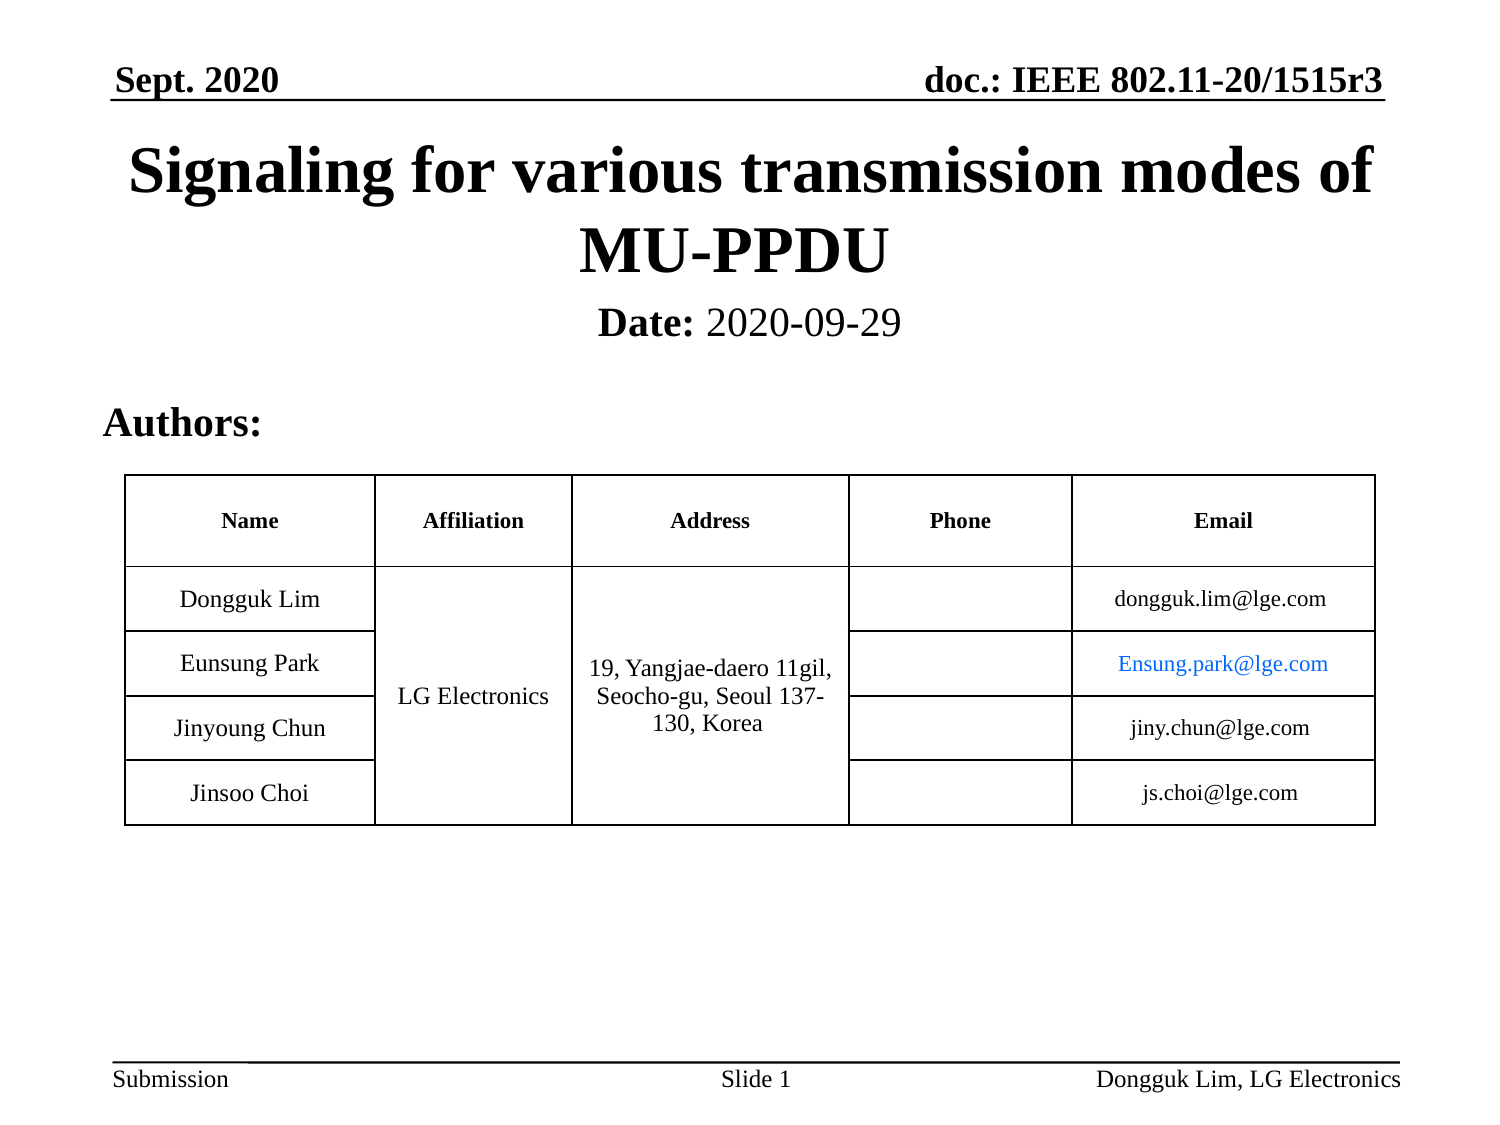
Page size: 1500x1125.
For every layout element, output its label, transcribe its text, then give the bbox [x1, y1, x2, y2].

table_cell [850, 567, 1071, 630]
table_cell jiny.chun@lge.com [1073, 697, 1374, 759]
table_cell Jinyoung Chun [126, 697, 374, 759]
table_cell [850, 632, 1071, 695]
text_box Authors: [87, 387, 325, 450]
table_header Phone [850, 476, 1071, 566]
table_header Email [1073, 476, 1374, 566]
slide_number Slide 1 [712, 1061, 800, 1093]
title Signaling for various transmission modes of MU-PPDU [62, 112, 1425, 300]
table_header Affiliation [376, 476, 571, 566]
table_cell [850, 697, 1071, 759]
text_box Sept. 2020 [114, 54, 280, 100]
list Date: 2020-09-29 [112, 287, 1388, 350]
table_header Address [573, 476, 848, 566]
table_cell [850, 761, 1071, 824]
table_cell Dongguk Lim [126, 567, 374, 630]
table_cell LG Electronics [376, 567, 571, 824]
table_cell 19, Yangjae-daero 11gil, Seocho-gu, Seoul 137-130, Korea [573, 567, 848, 824]
table_cell Jinsoo Choi [126, 761, 374, 824]
table_cell Ensung.park@lge.com [1073, 632, 1374, 695]
table_cell js.choi@lge.com [1073, 761, 1374, 824]
table_cell dongguk.lim@lge.com [1073, 567, 1374, 630]
table_cell Eunsung Park [126, 632, 374, 695]
footer Dongguk Lim, LG Electronics [1092, 1061, 1402, 1093]
table_header Name [126, 476, 374, 566]
